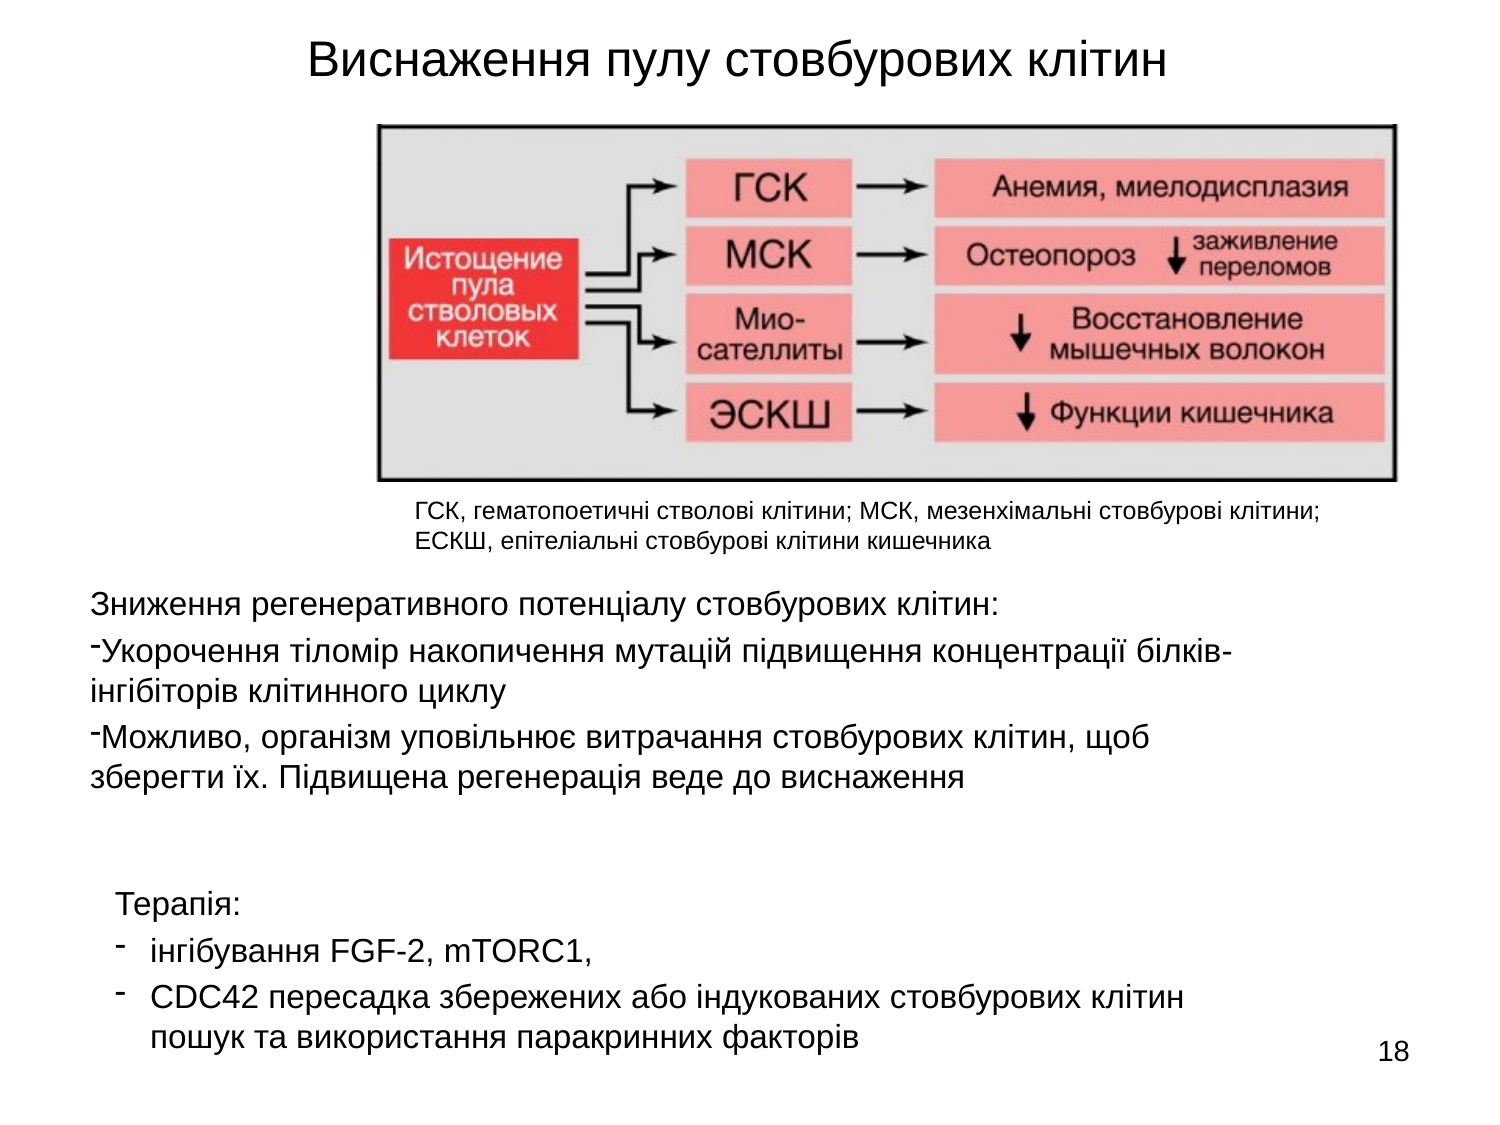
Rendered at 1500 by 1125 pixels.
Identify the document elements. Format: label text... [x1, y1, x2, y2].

picture [374, 124, 1401, 482]
text_box Терапія: інгібування FGF-2, mTORC1, CDC42 пересадка збережених або індукованих стовбурових клітин пошук та використання паракринних факторів [99, 874, 1275, 1038]
subtitle Зниження регенеративного потенціалу стовбурових клітин: Укорочення тіломір накопичення мутацій підвищення концентрації білків-інгібіторів клітинного циклу Можливо, організм уповільнює витрачання стовбурових клітин, щоб зберегти їх. Підвищена регенерація веде до виснаження [74, 574, 1251, 801]
text_box Виснаження пулу стовбурових клітин [99, 0, 1375, 113]
text_box ГСК, гематопоетичні стволові клітини; МСК, мезенхімальні стовбурові клітини; ЕСКШ, епітеліальні стовбурові клітини кишечника [399, 491, 1388, 563]
slide_number 18 [1074, 1024, 1426, 1103]
